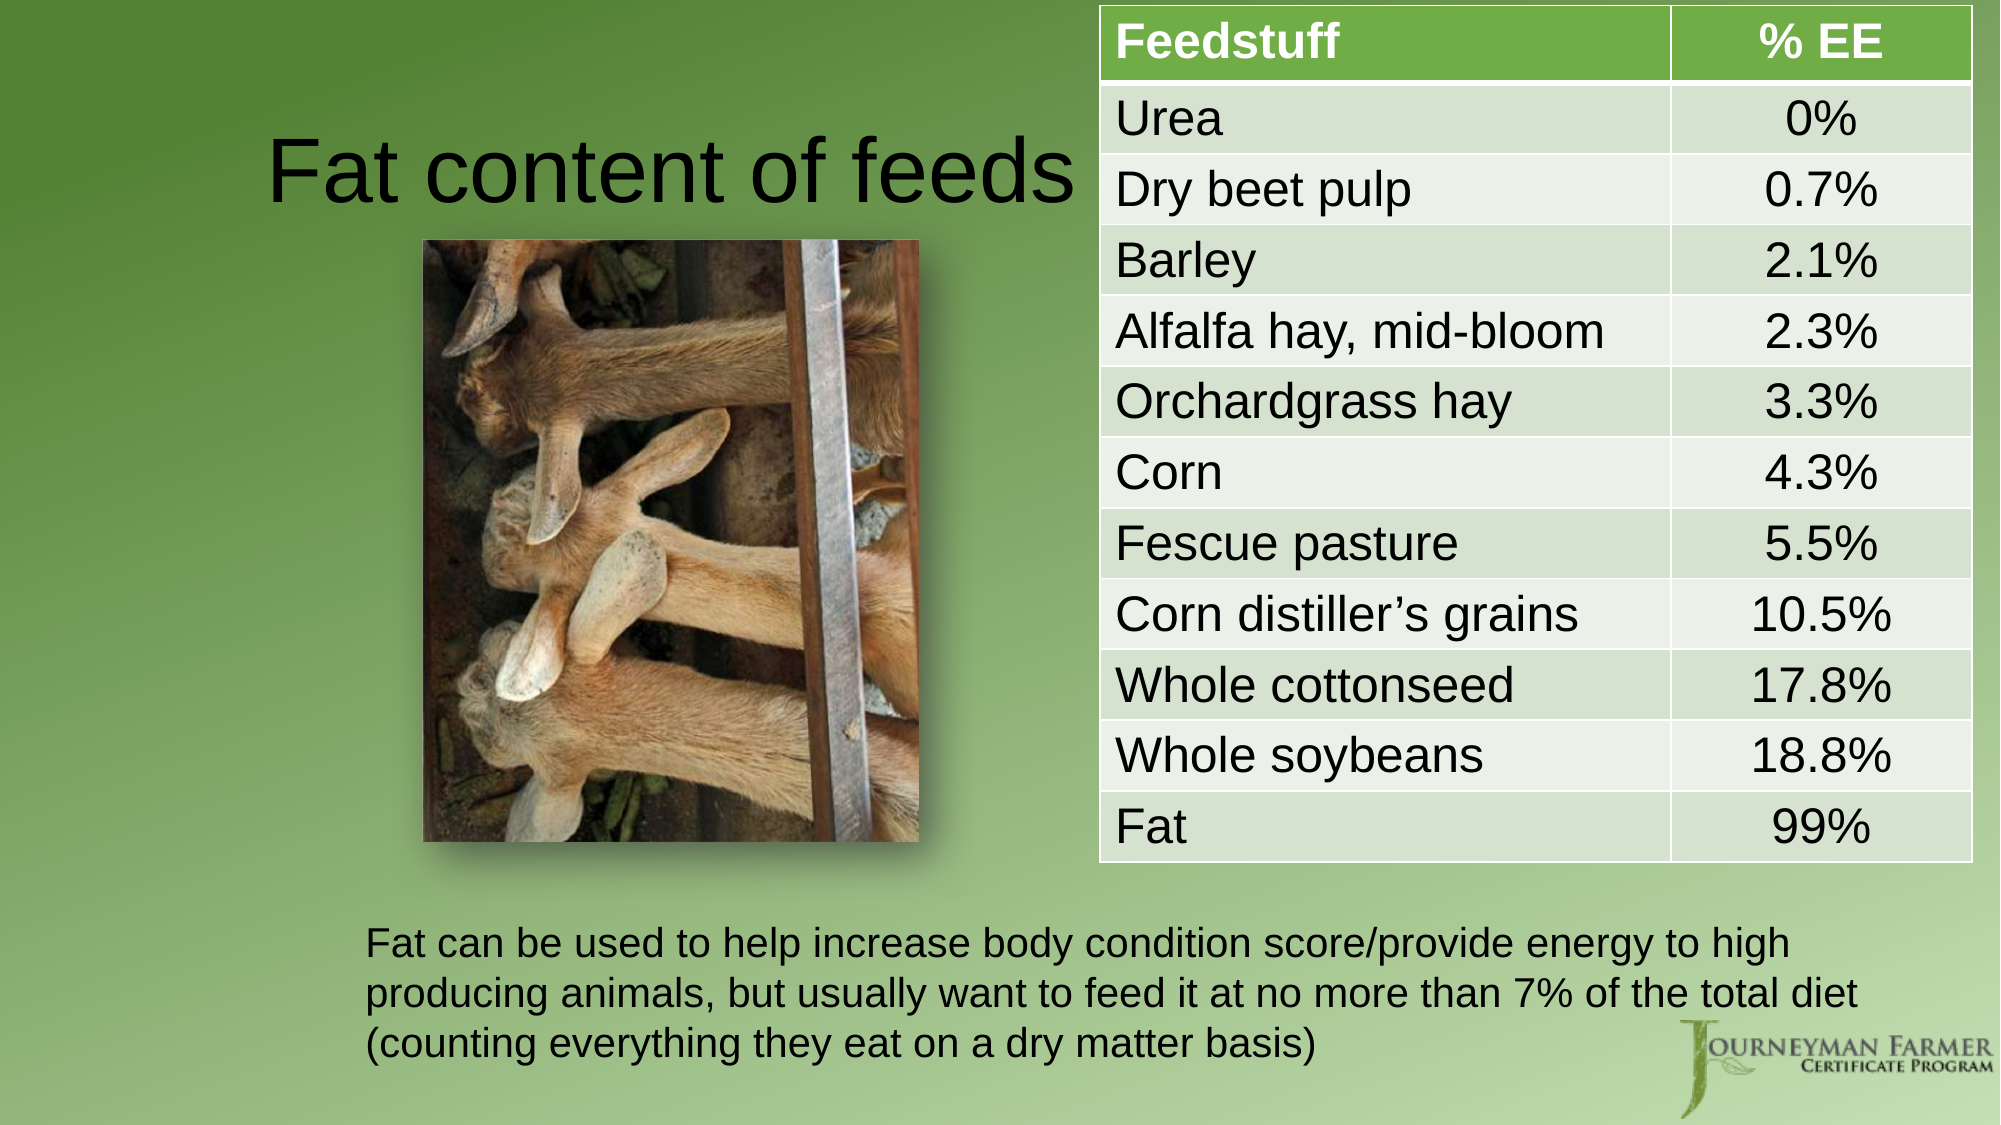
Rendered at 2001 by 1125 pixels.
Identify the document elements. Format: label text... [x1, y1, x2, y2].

title Fat content of feeds [251, 64, 1099, 282]
table_cell 2.1% [1672, 225, 1971, 294]
table_cell Alfalfa hay, mid-bloom [1101, 296, 1670, 365]
table_cell 10.5% [1672, 579, 1971, 648]
table_cell Orchardgrass hay [1101, 367, 1670, 436]
table_cell 3.3% [1672, 367, 1971, 436]
table_cell Dry beet pulp [1101, 155, 1670, 224]
table_cell Corn [1101, 438, 1670, 507]
table_cell Barley [1101, 225, 1670, 294]
table_cell 2.3% [1672, 296, 1971, 365]
picture [369, 240, 971, 842]
table_cell 17.8% [1672, 650, 1971, 719]
table_cell Fat [1101, 792, 1670, 861]
table_cell 4.3% [1672, 438, 1971, 507]
table_cell Fescue pasture [1101, 509, 1670, 578]
table_cell Urea [1101, 86, 1670, 153]
table_header % EE [1672, 6, 1971, 80]
table_cell Whole cottonseed [1101, 650, 1670, 719]
table_cell 18.8% [1672, 721, 1971, 790]
table_cell Whole soybeans [1101, 721, 1670, 790]
table_cell 0% [1672, 86, 1971, 153]
table_header Feedstuff [1101, 6, 1670, 80]
table_cell 5.5% [1672, 509, 1971, 578]
table_cell 99% [1672, 792, 1971, 861]
table_cell 0.7% [1672, 155, 1971, 224]
picture [1680, 1020, 1994, 1119]
text_box Fat can be used to help increase body condition score/provide energy to high producing animals, but usually want to feed it at no more than 7% of the total diet (counting everything they eat on a dry matter basis) [350, 907, 1973, 1073]
table_cell Corn distiller’s grains [1101, 579, 1670, 648]
